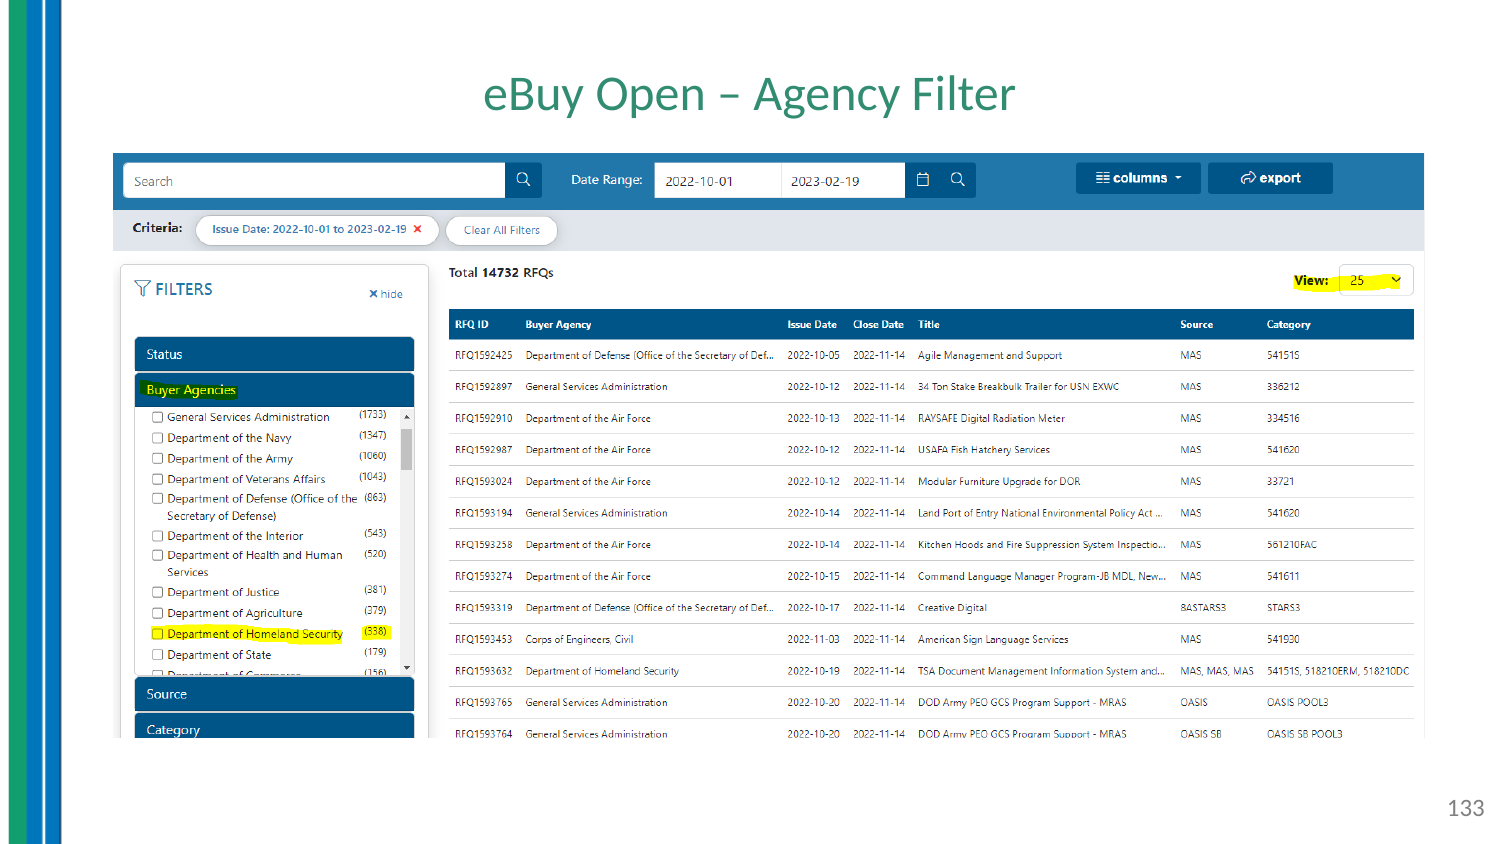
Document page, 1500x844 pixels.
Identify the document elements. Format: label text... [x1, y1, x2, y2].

title eBuy Open – Agency Filter [75, 33, 1425, 154]
picture [0, 0, 26, 844]
picture [29, 0, 1500, 844]
